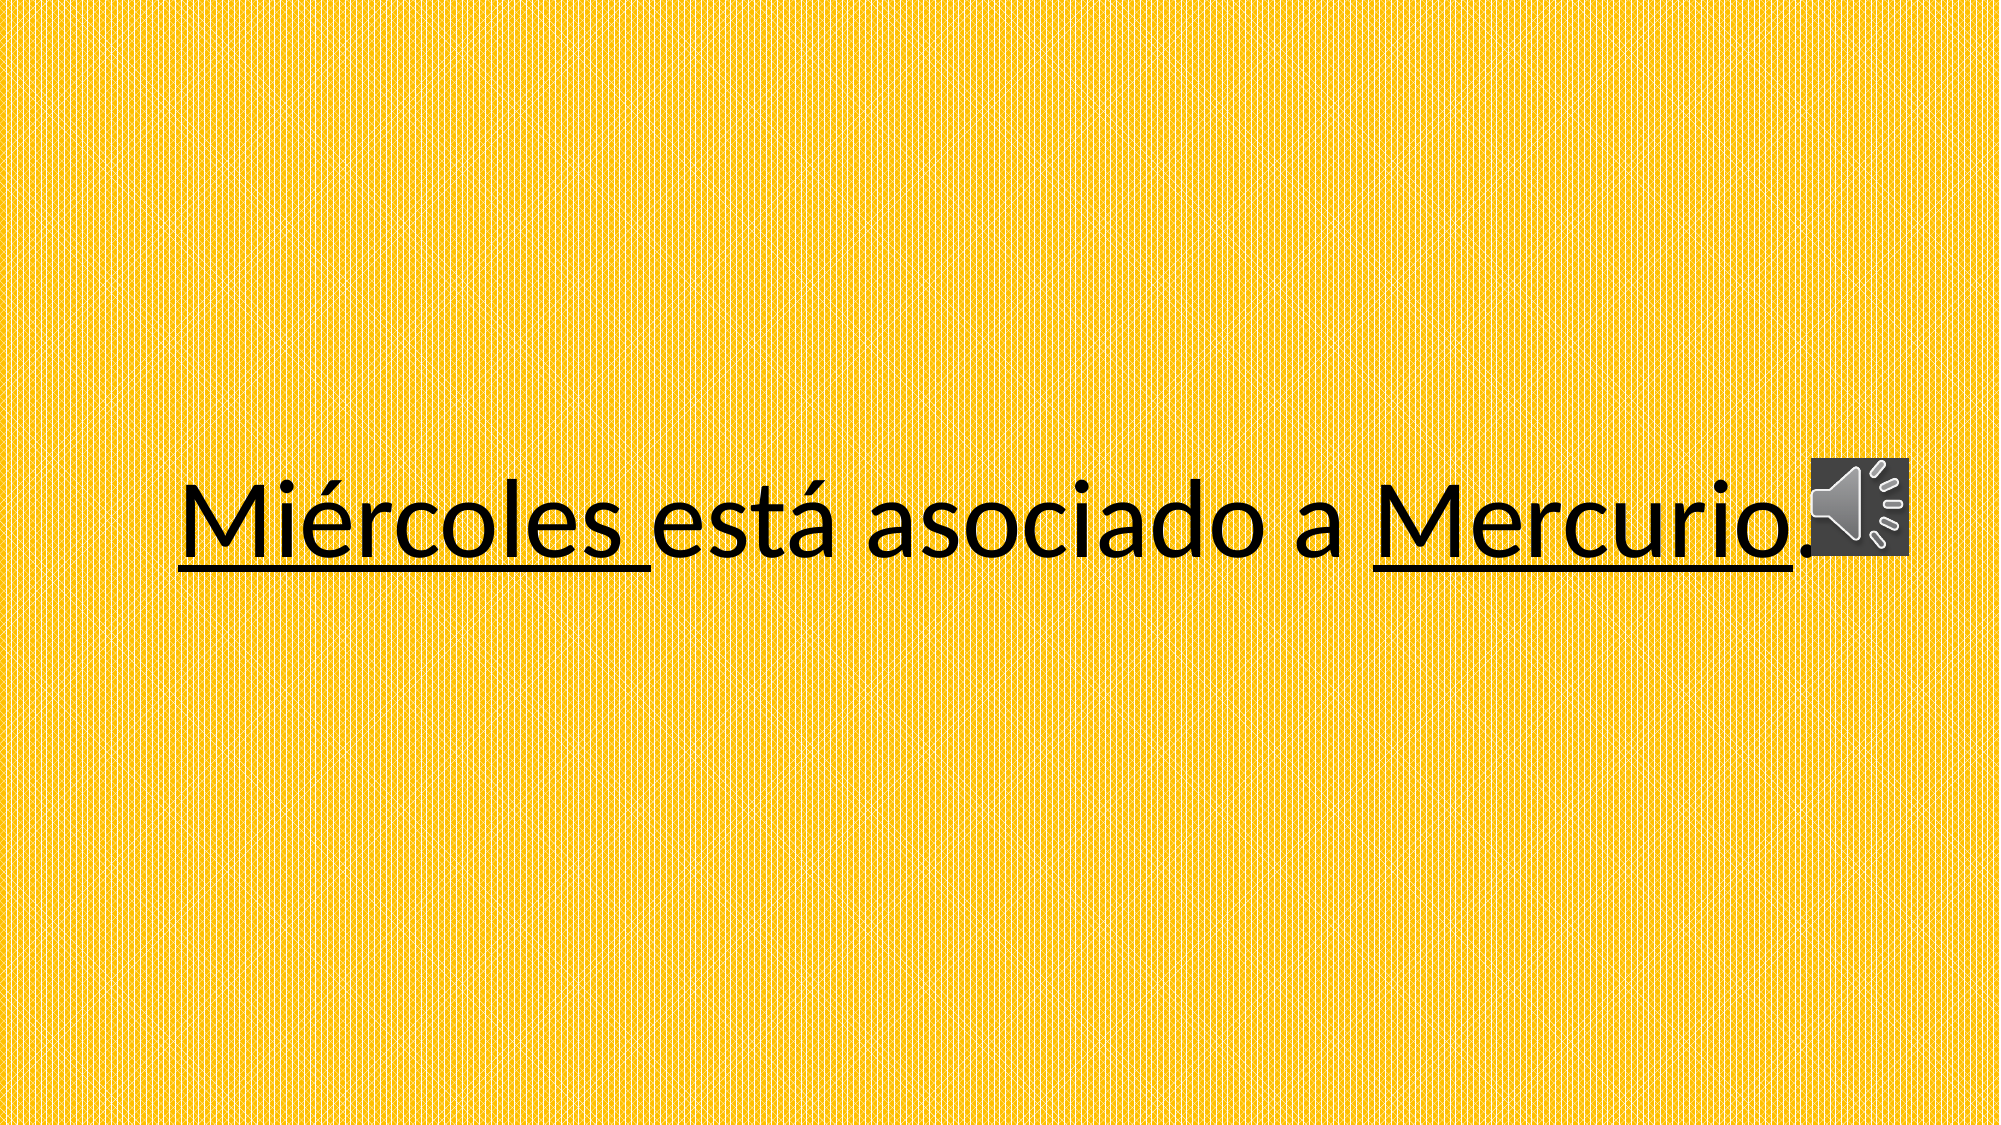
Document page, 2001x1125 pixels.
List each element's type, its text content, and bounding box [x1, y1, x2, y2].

picture [1809, 456, 1910, 557]
subtitle Miércoles está asociado a Mercurio. [162, 453, 1838, 725]
